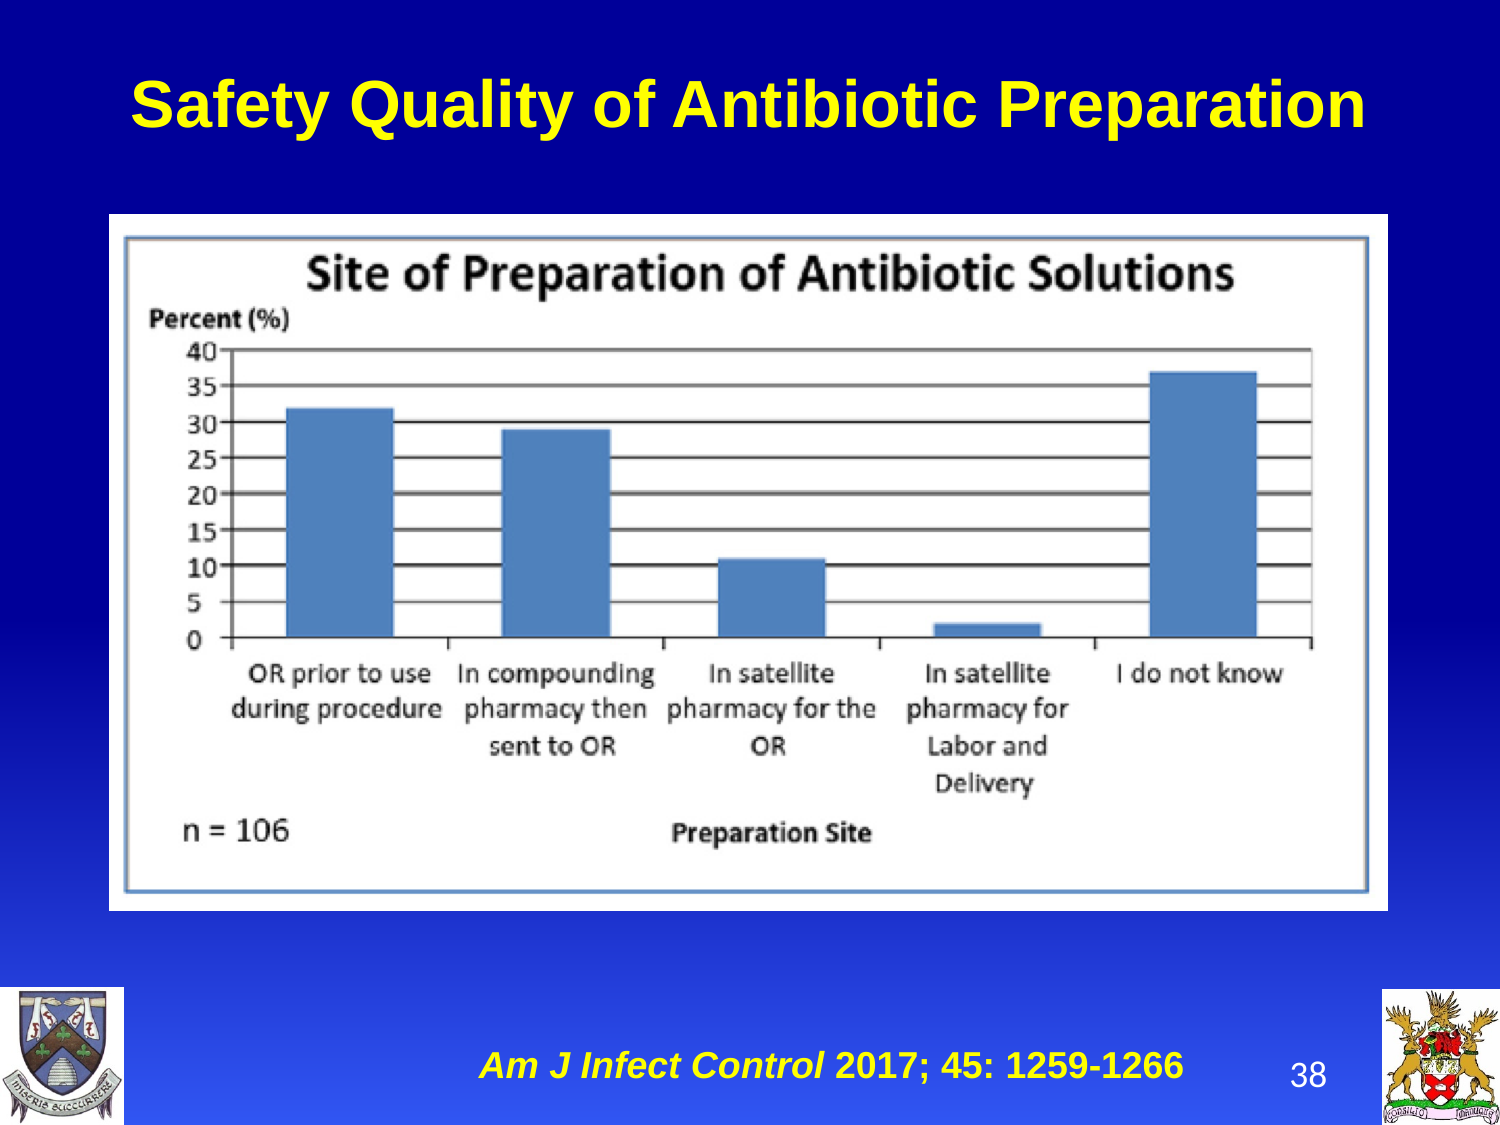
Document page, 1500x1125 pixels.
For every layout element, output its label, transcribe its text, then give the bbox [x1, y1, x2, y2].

slide_number 38 [1222, 1042, 1343, 1103]
picture [0, 987, 124, 1125]
text_box Am J Infect Control 2017; 45: 1259-1266 [454, 1033, 1199, 1093]
title Safety Quality of Antibiotic Preparation [75, 7, 1425, 195]
picture [1382, 989, 1500, 1125]
picture [109, 213, 1391, 911]
